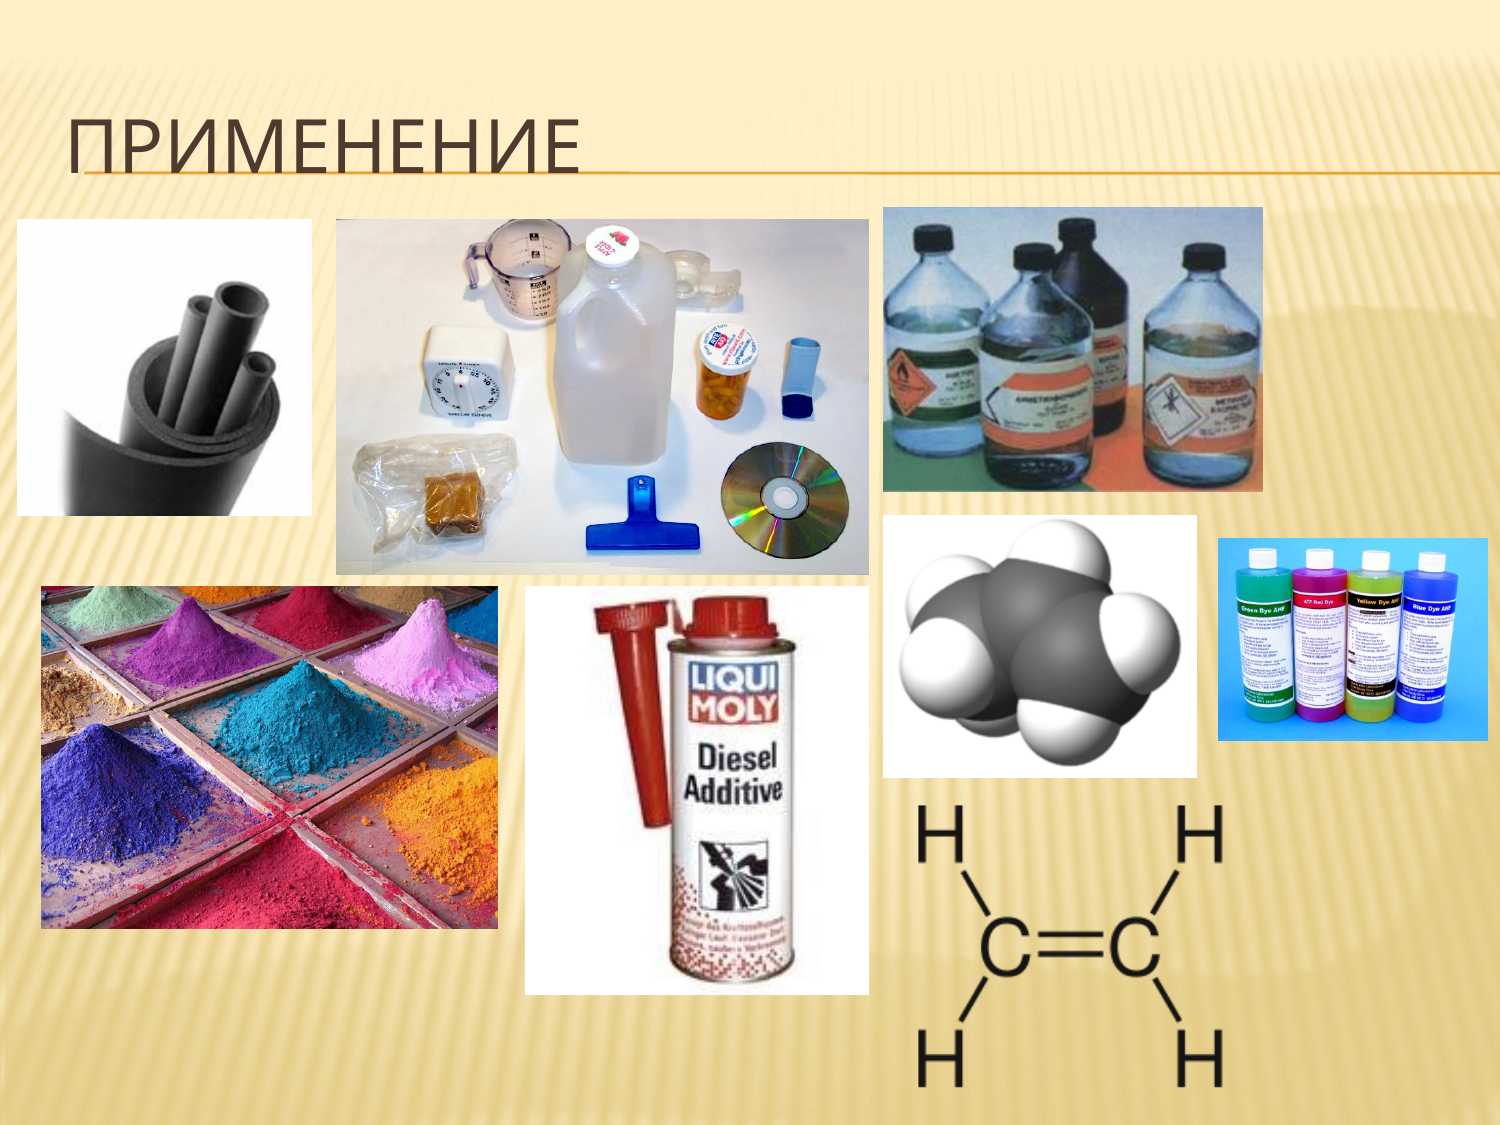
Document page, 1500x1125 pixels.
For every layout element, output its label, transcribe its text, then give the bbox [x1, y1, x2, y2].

title применение [49, 75, 1475, 213]
picture [17, 219, 312, 516]
picture [40, 585, 498, 929]
picture [525, 585, 870, 996]
picture [883, 514, 1197, 779]
picture [336, 219, 870, 575]
picture [1218, 538, 1488, 741]
picture [883, 207, 1263, 492]
picture [902, 790, 1237, 1104]
